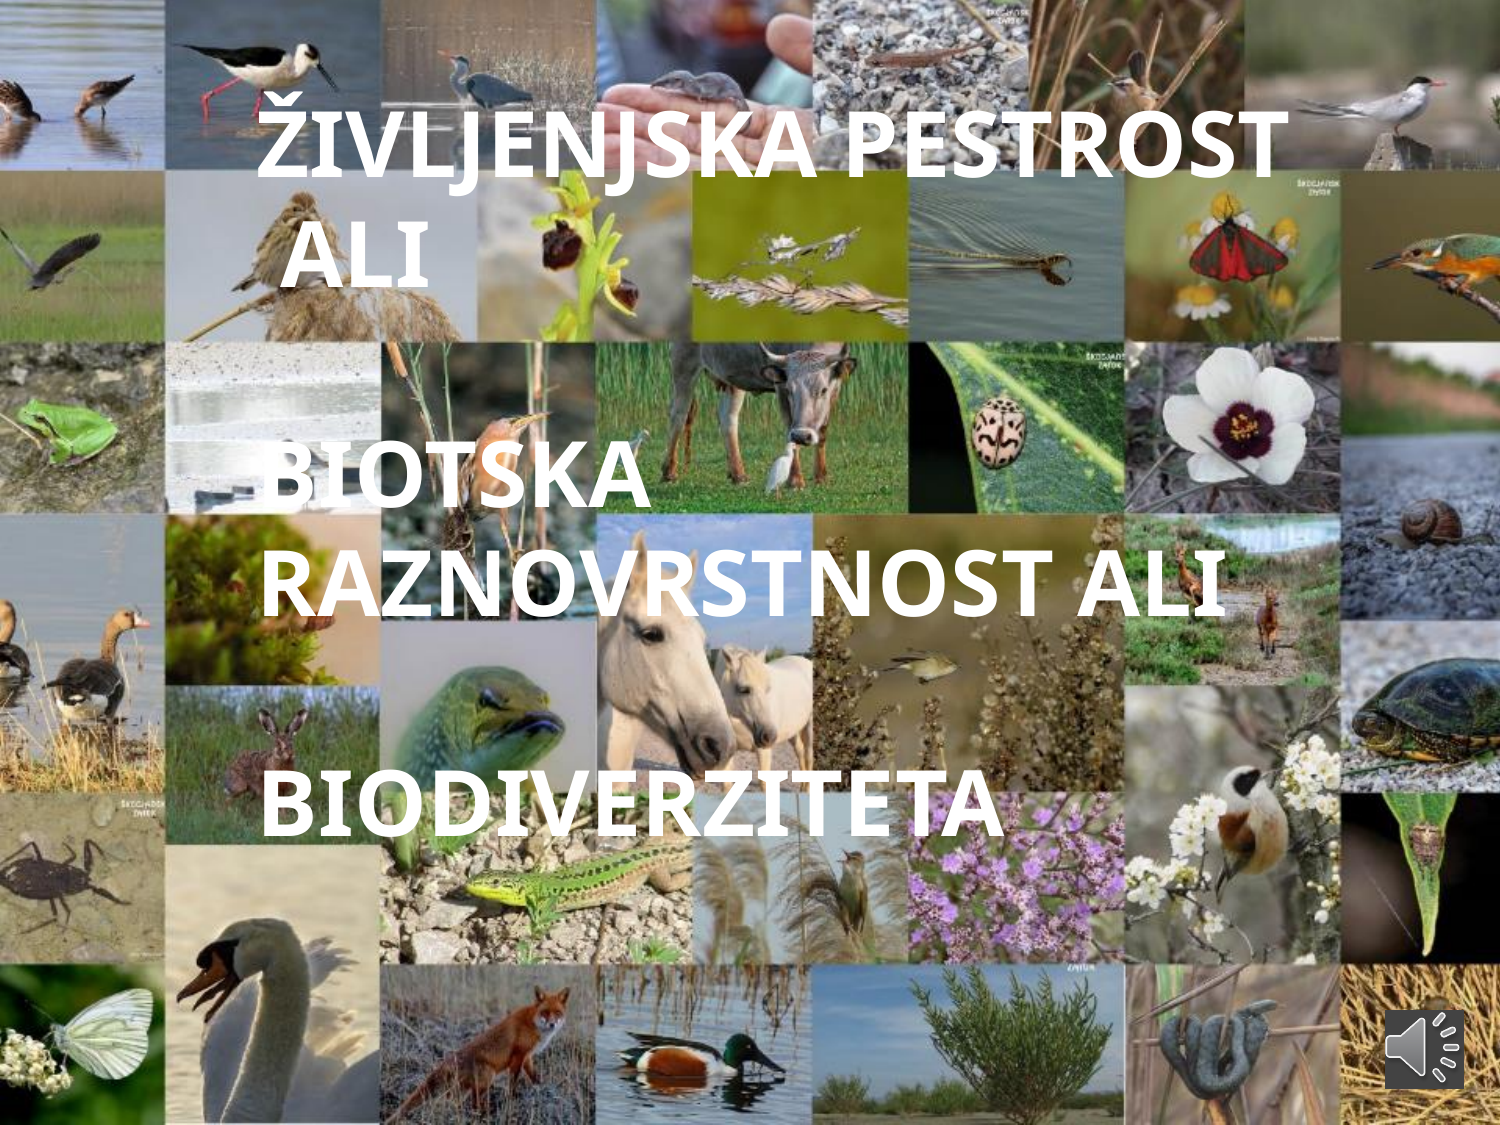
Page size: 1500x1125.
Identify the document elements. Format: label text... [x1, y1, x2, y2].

picture [0, 0, 1500, 1125]
text_box ŽIVLJENJSKA PESTROST ALI BIOTSKA RAZNOVRSTNOST ALI BIODIVERZITETA [242, 78, 1317, 863]
